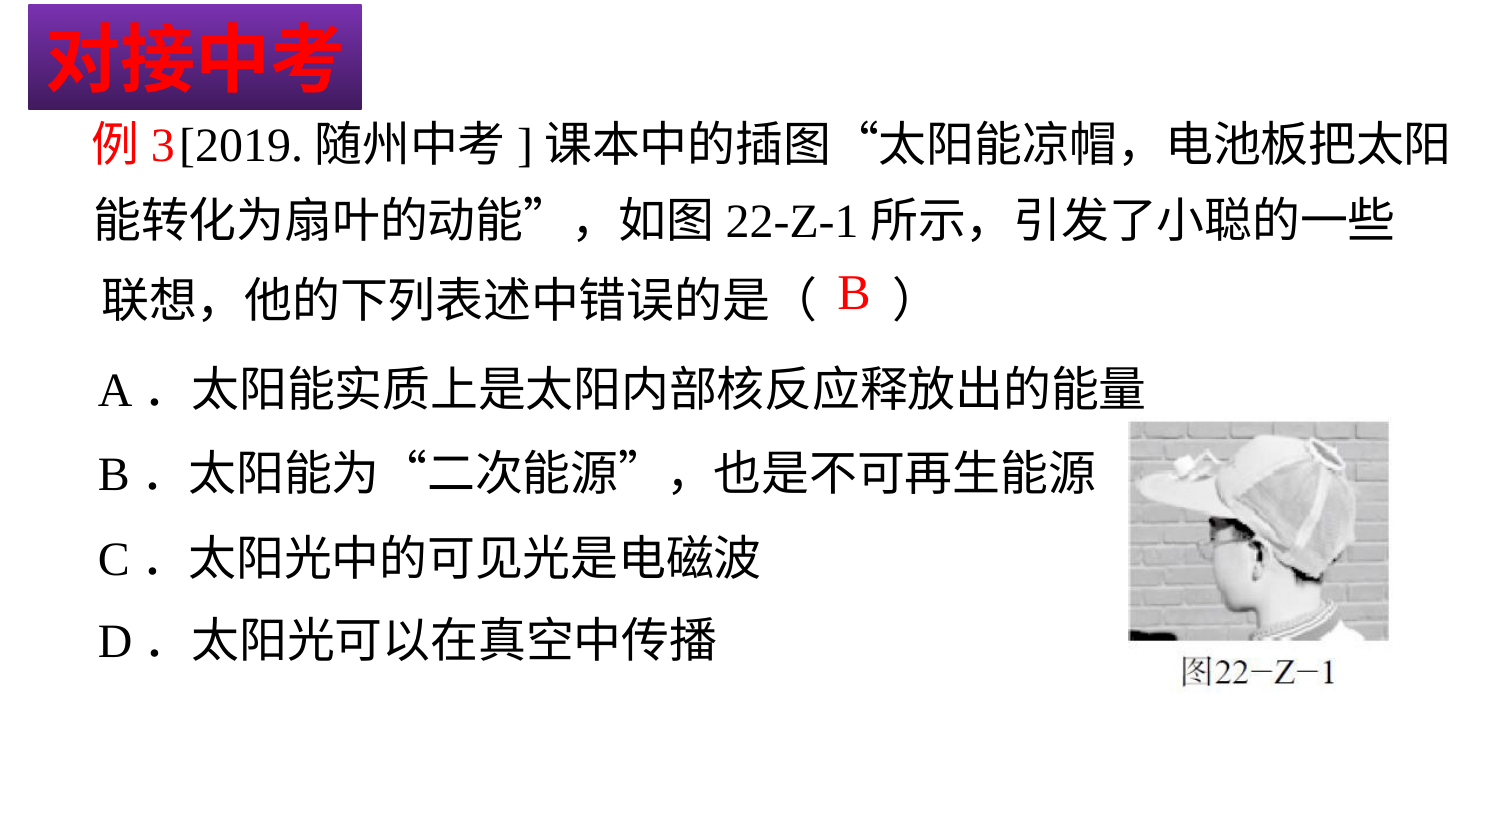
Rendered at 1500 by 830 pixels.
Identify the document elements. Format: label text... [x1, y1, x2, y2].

text_box 能转化为扇叶的动能”，如图22-Z-1所示，引发了小聪的一些 [93, 197, 1396, 254]
text_box 例3 [91, 121, 175, 177]
text_box 对接中考 [28, 4, 362, 110]
text_box ） [892, 279, 940, 333]
text_box 联想，他的下列表述中错误的是（ [101, 279, 818, 333]
text_box A．太阳能实质上是太阳内部核反应释放出的能量 B．太阳能为“二次能源”，也是不可再生能源 C．太阳光中的可见光是电磁波 D．太阳光可以在真空中传播 [97, 365, 1147, 674]
picture [1126, 416, 1396, 695]
text_box B [837, 286, 871, 326]
text_box [2019.随州中考]课本中的插图“太阳能凉帽，电池板把太阳 [179, 121, 1466, 177]
